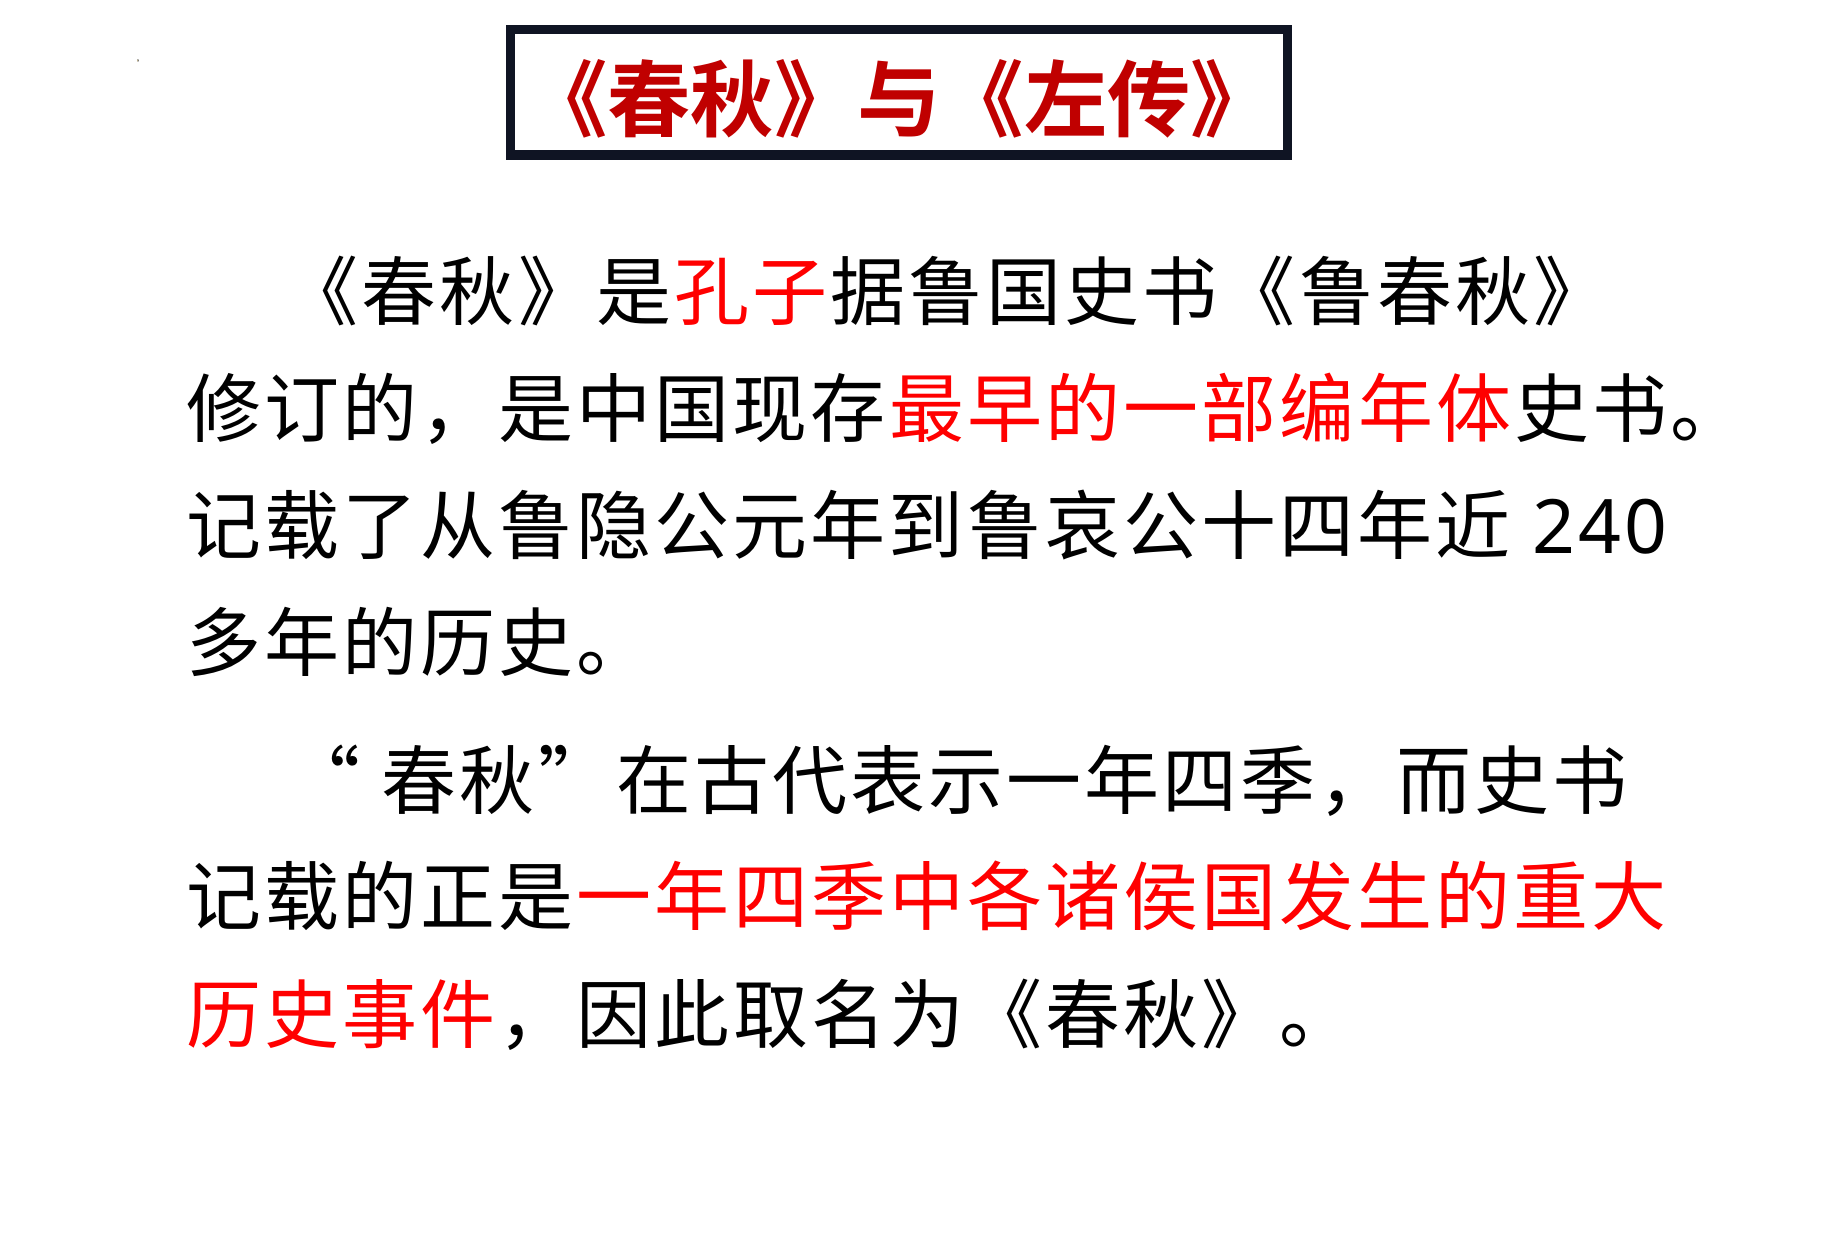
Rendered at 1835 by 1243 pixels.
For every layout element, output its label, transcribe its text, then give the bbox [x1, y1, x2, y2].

list 《春秋》是孔子据鲁国史书《鲁春秋》修订的，是中国现存最早的一部编年体史书。记载了从鲁隐公元年到鲁哀公十四年近240多年的历史。 “春秋”在古代表示一年四季，而史书记载的正是一年四季中各诸侯国发生的重大历史事件，因此取名为《春秋》。 [171, 209, 1691, 1163]
text_box 《春秋》与《左传》 [510, 29, 1288, 156]
